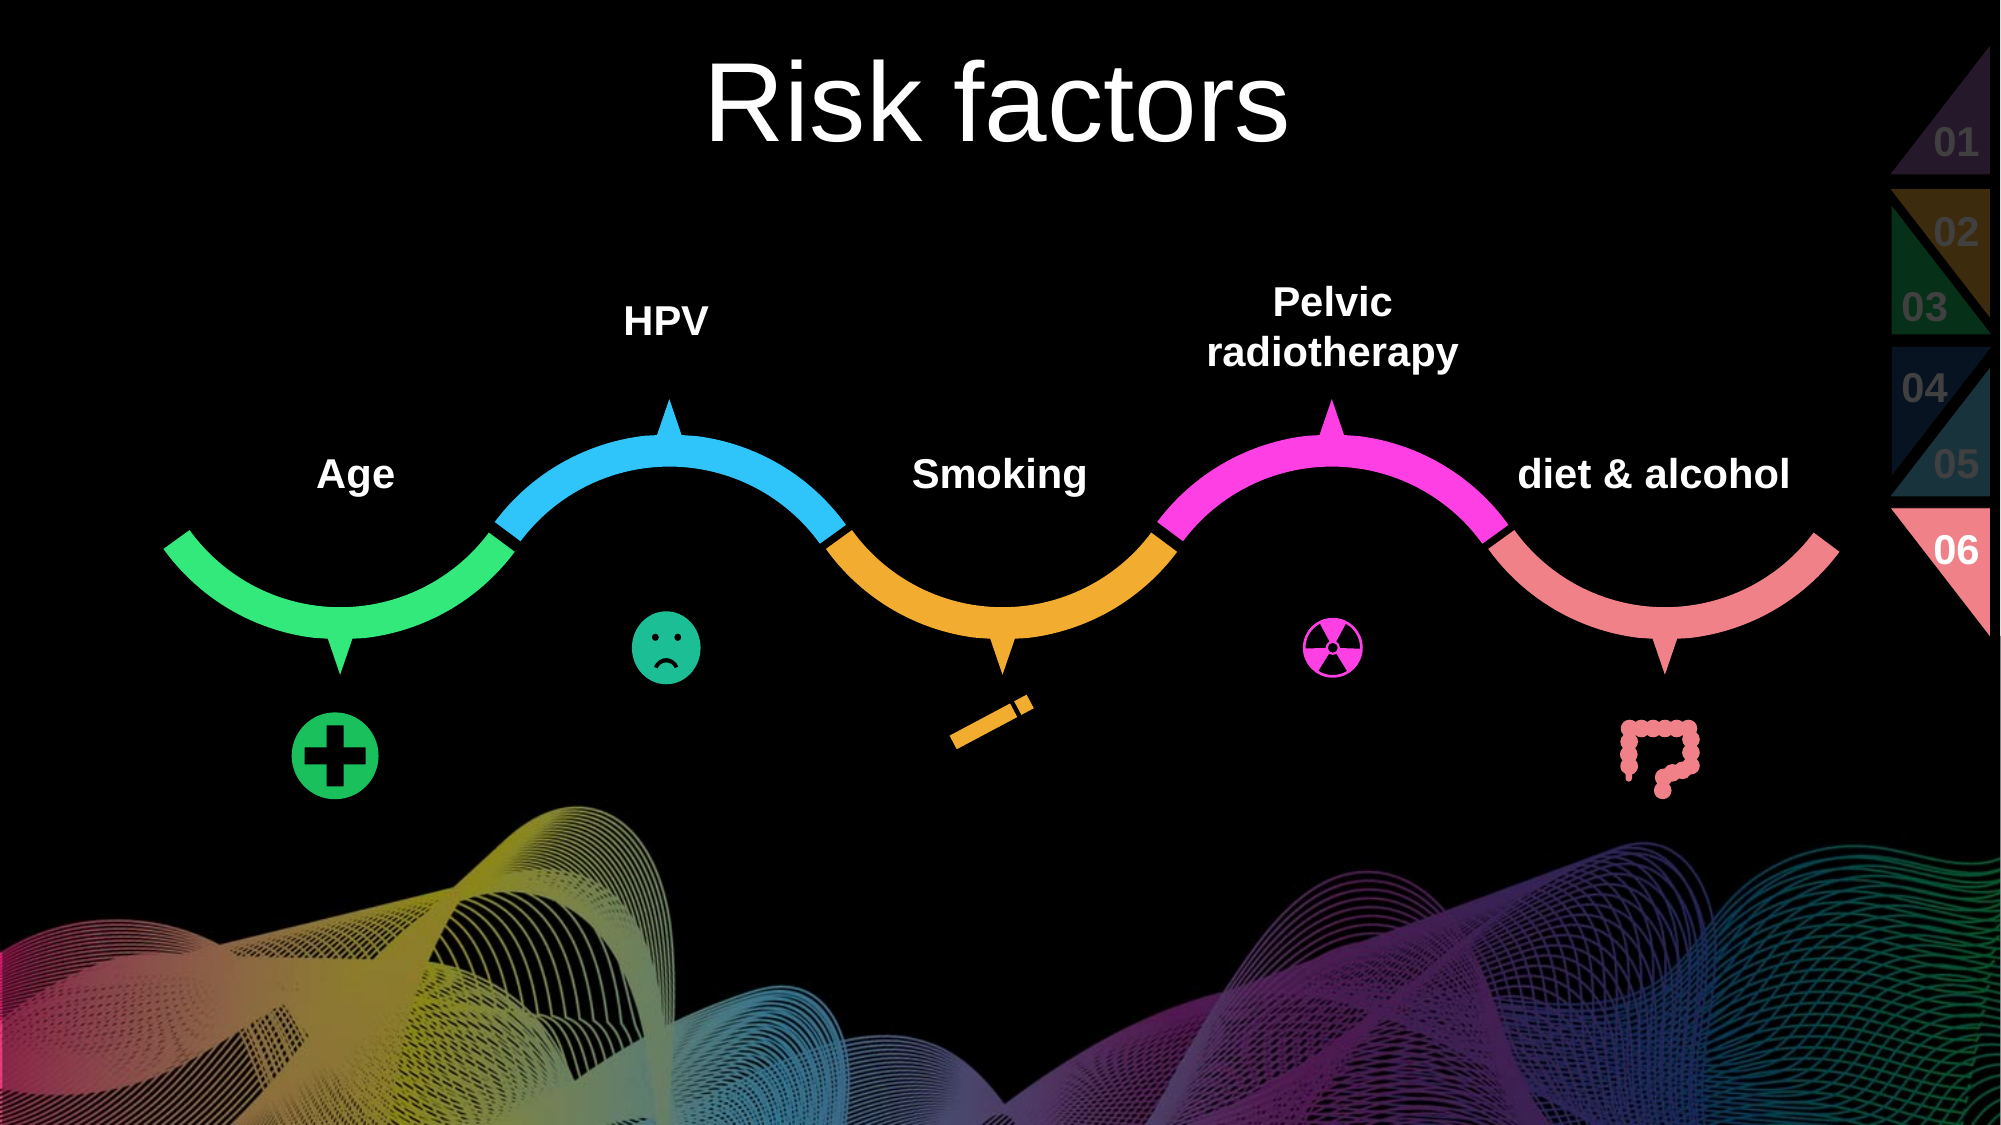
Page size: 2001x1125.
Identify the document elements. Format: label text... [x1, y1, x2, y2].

list Risk factors [48, 45, 1875, 165]
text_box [1149, 267, 1516, 678]
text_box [163, 439, 539, 800]
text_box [816, 439, 1183, 730]
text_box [1476, 439, 1843, 800]
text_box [1875, 31, 2000, 636]
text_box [483, 286, 850, 685]
picture [0, 0, 2001, 1125]
